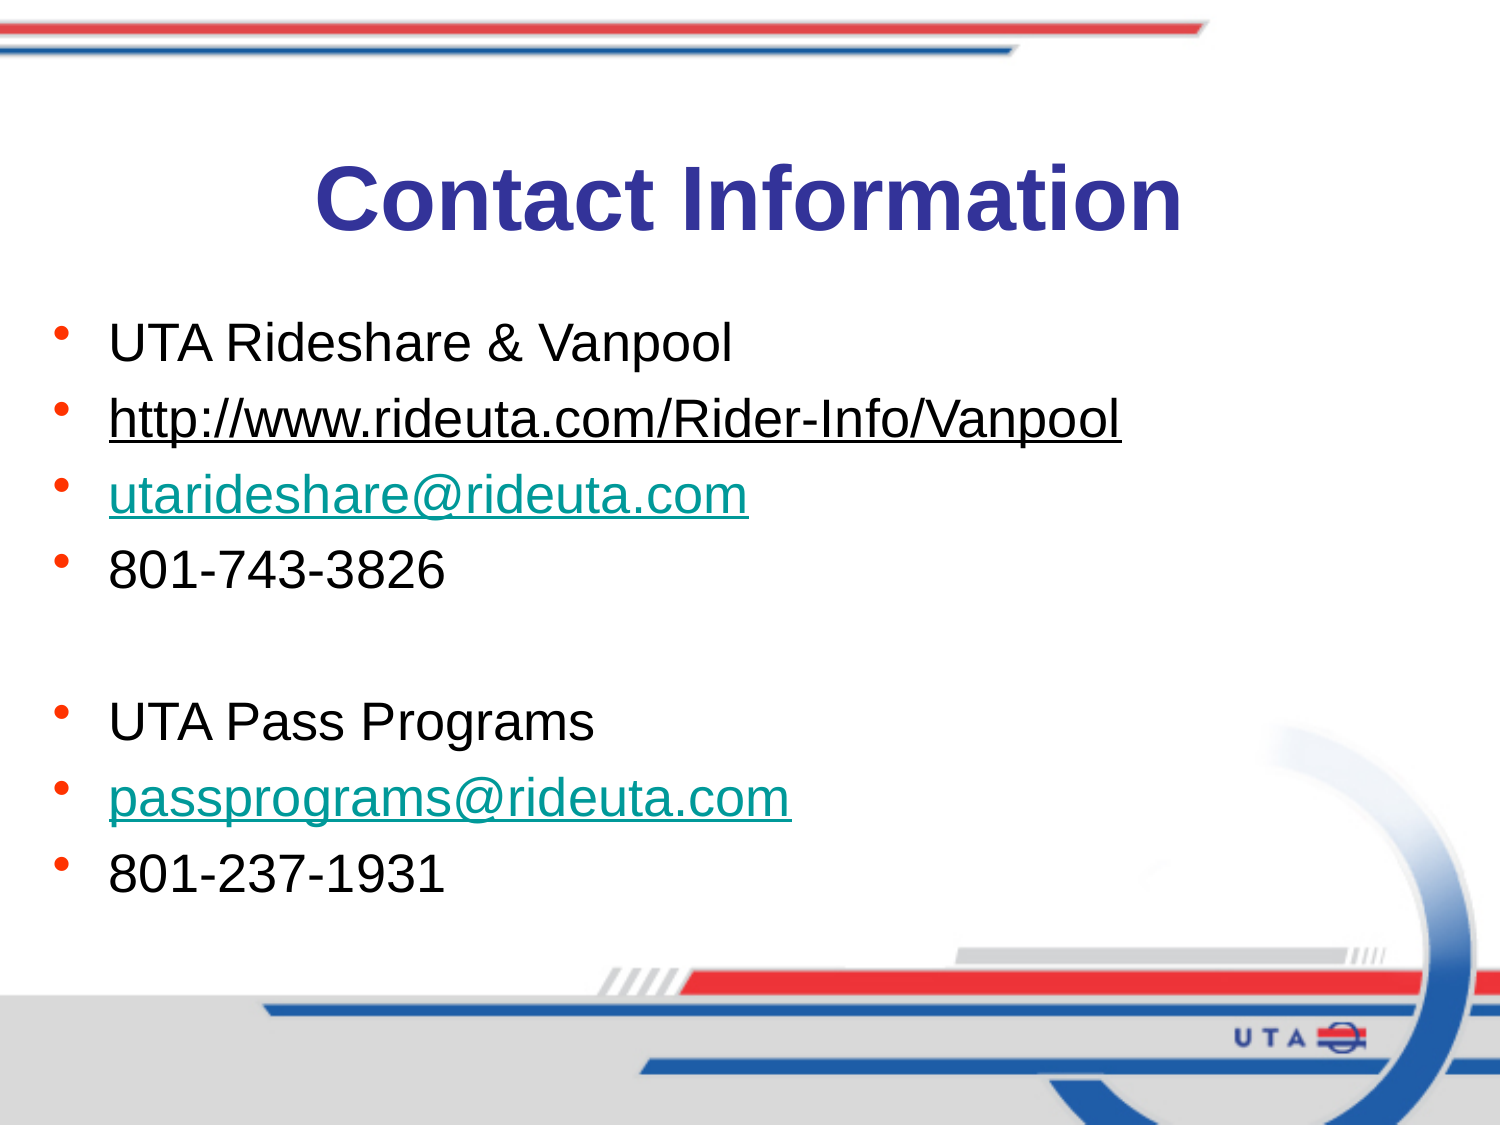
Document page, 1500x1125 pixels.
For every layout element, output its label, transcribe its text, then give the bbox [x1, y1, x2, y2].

list UTA Rideshare & Vanpool http://www.rideuta.com/Rider-Info/Vanpool utarideshare@rideuta.com 801-743-3826 UTA Pass Programs passprograms@rideuta.com 801-237-1931 [37, 299, 1463, 931]
picture [0, 0, 1500, 1125]
title Contact Information [74, 99, 1426, 288]
